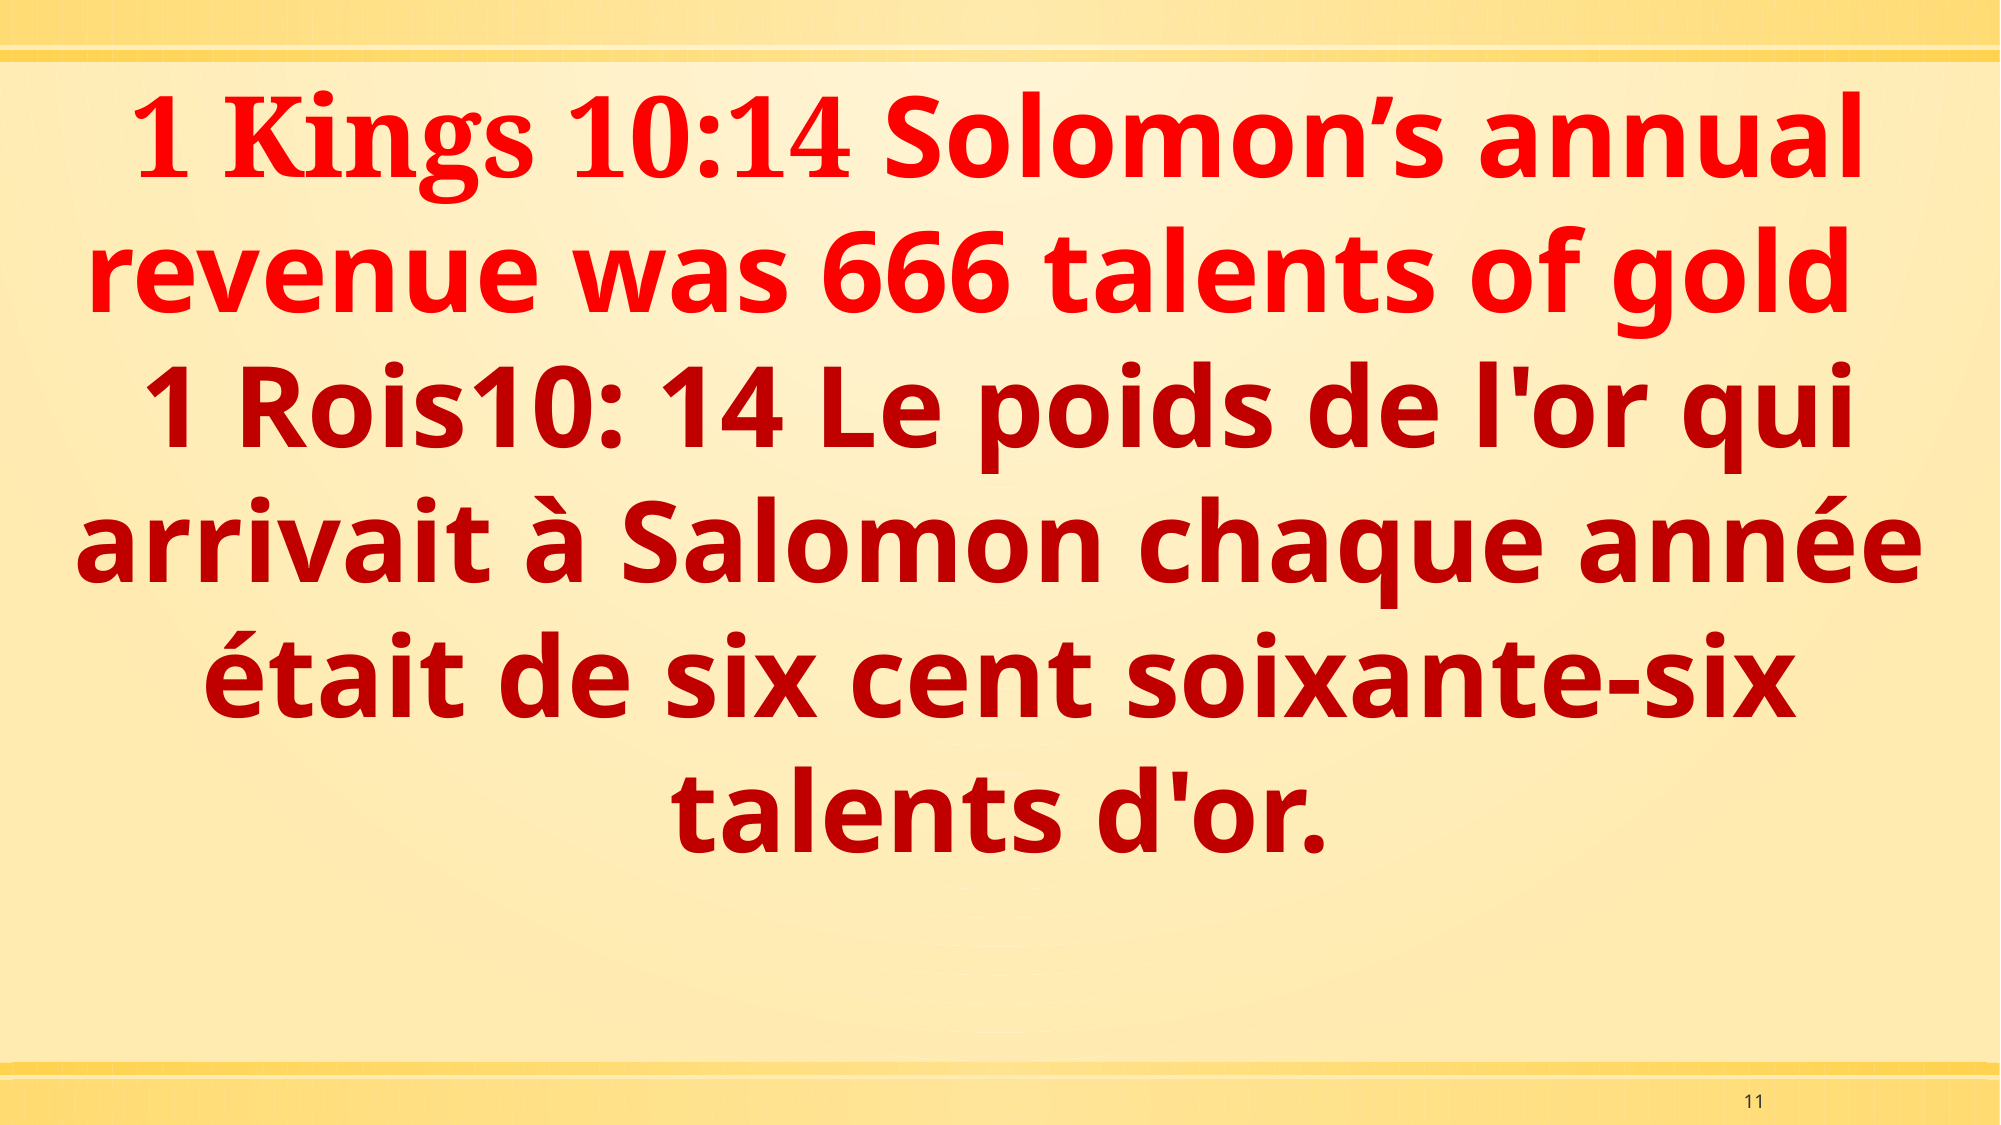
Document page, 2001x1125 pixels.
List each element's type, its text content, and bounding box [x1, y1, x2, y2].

text_box 1 Kings 10:14 Solomon’s annual revenue was 666 talents of gold 1 Rois10: 14 Le poids de l'or qui arrivait à Salomon chaque année était de six cent soixante-six talents d'or. [0, 57, 2000, 883]
slide_number 11 [1674, 1083, 1780, 1122]
